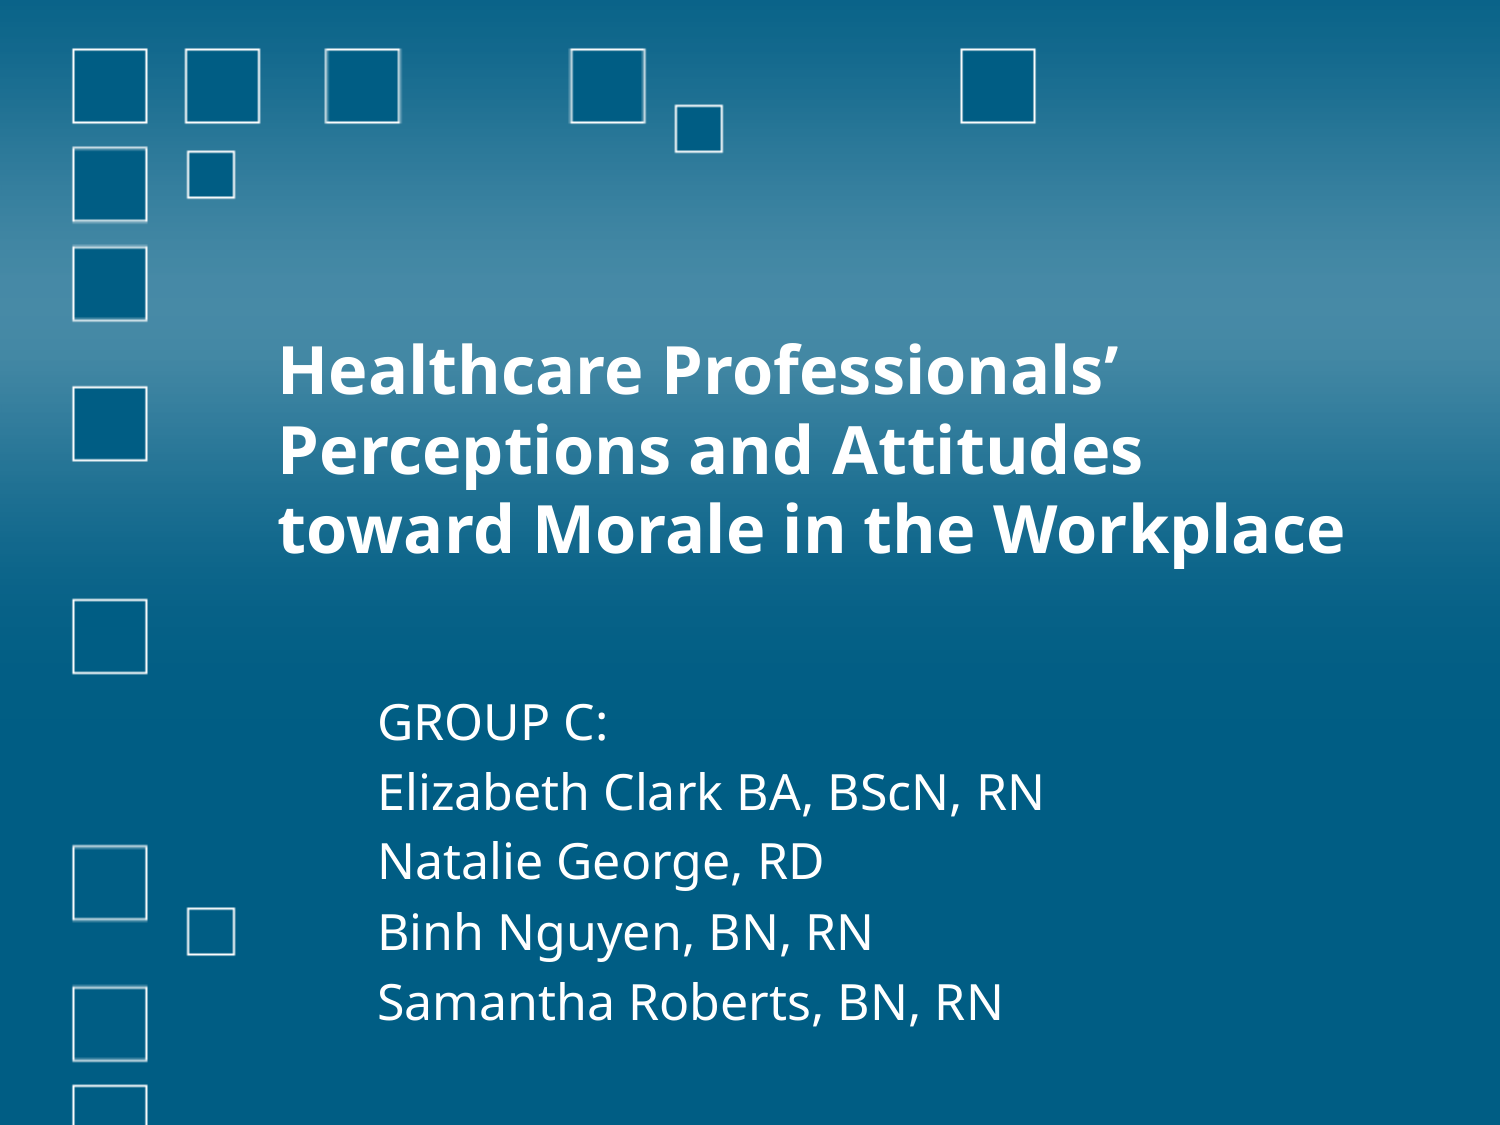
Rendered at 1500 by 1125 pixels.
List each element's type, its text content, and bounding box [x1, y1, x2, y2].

picture [72, 599, 147, 674]
picture [0, 11, 1500, 578]
picture [187, 908, 235, 956]
picture [72, 985, 147, 1062]
picture [72, 845, 147, 922]
subtitle GROUP C: Elizabeth Clark BA, BScN, RN Natalie George, RD Binh Nguyen, BN, RN Samantha Roberts, BN, RN [362, 612, 1413, 1063]
picture [72, 1085, 147, 1125]
title Healthcare Professionals’ Perceptions and Attitudes toward Morale in the Workplace [262, 249, 1413, 575]
